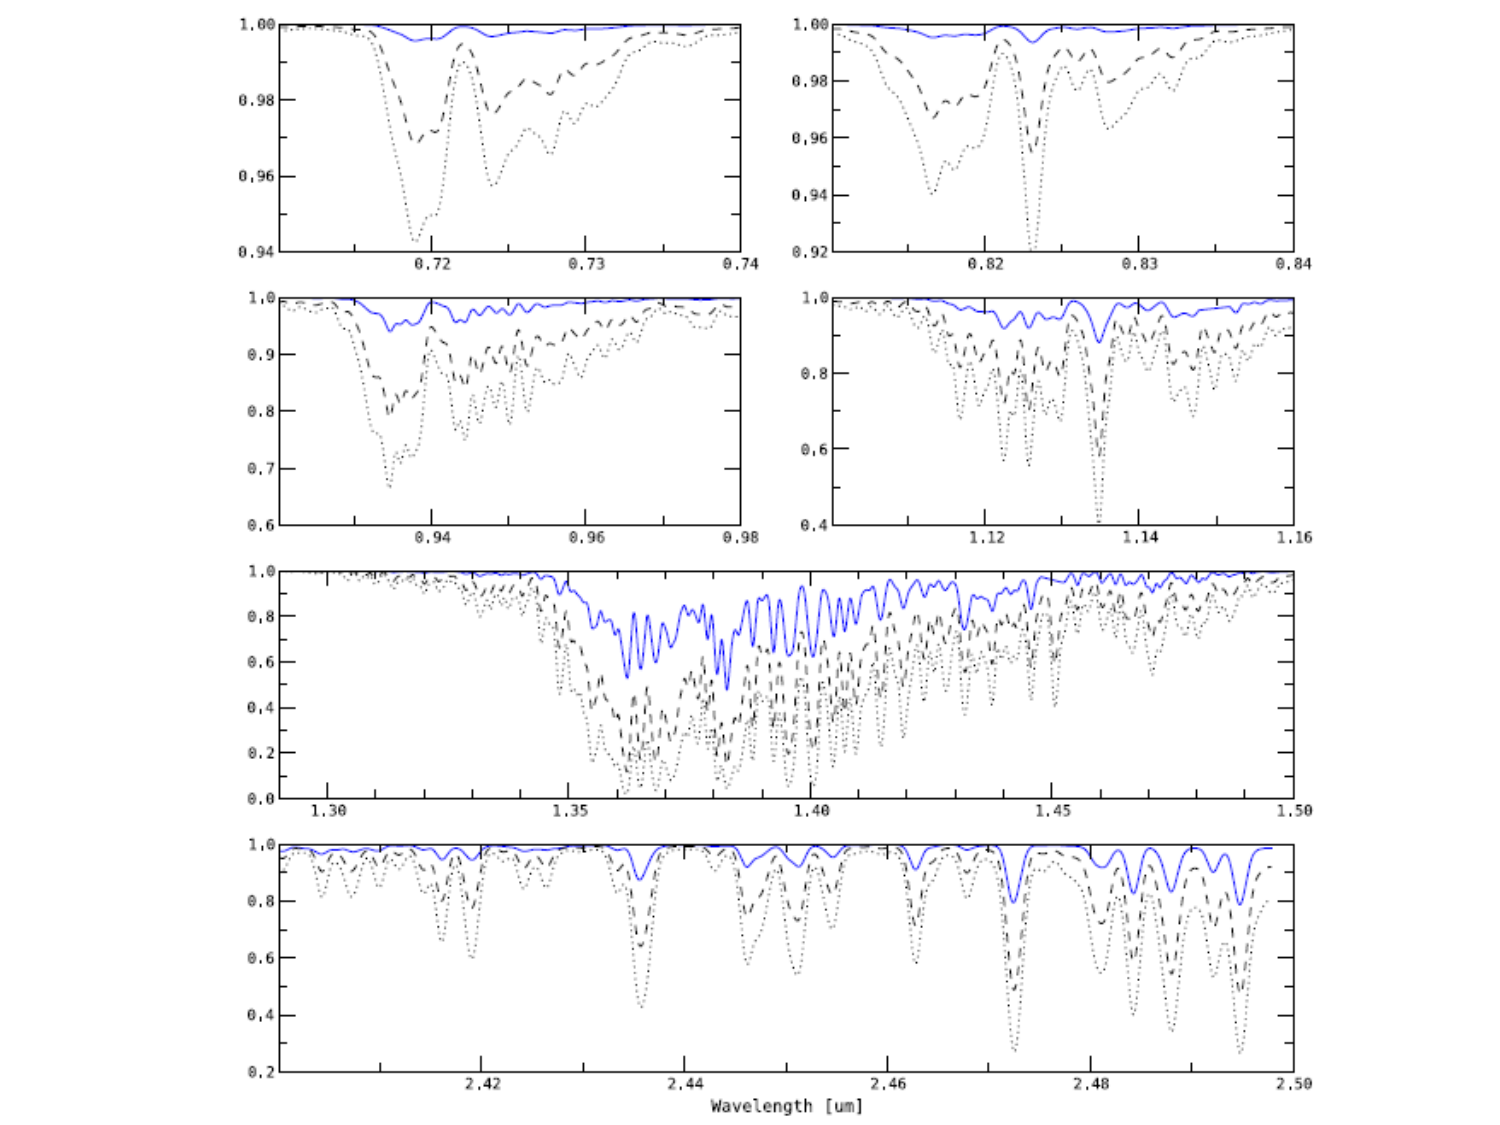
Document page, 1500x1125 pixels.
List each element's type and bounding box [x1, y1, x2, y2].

picture [194, 0, 1353, 1122]
